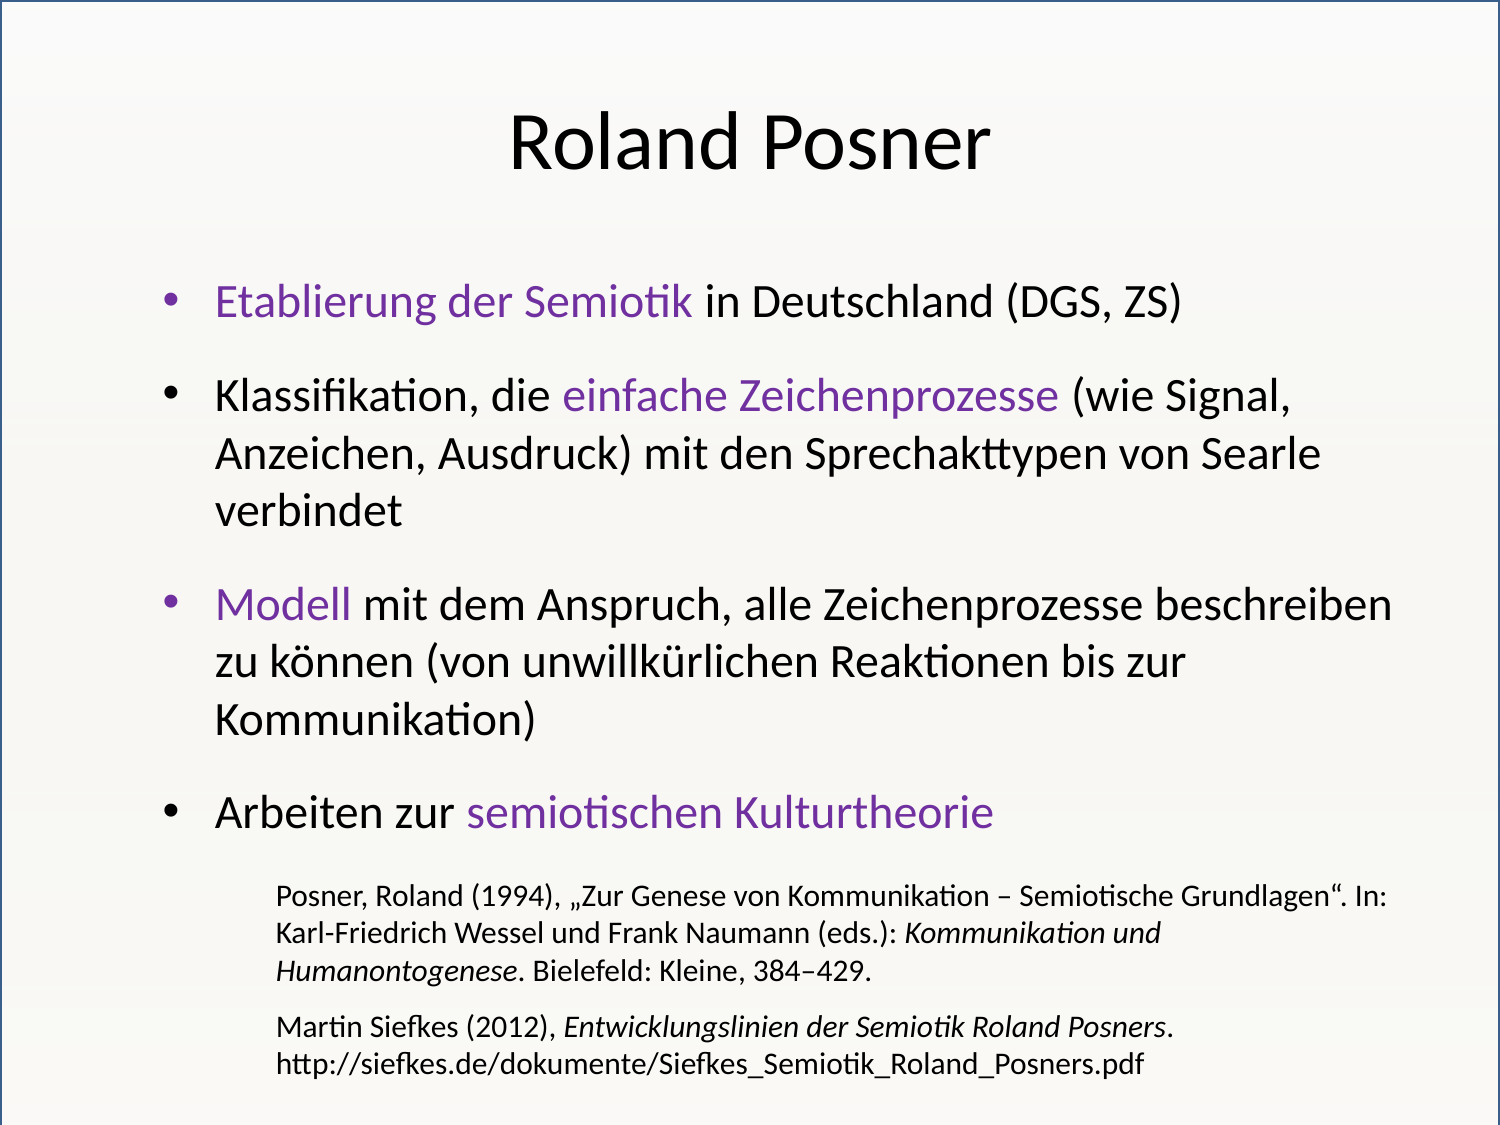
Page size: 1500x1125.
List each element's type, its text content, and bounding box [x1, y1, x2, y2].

text_box [0, 0, 1500, 1125]
title Roland Posner [171, 42, 1331, 231]
list Etablierung der Semiotik in Deutschland (DGS, ZS) Klassifikation, die einfache Zeichenprozesse (wie Signal, Anzeichen, Ausdruck) mit den Sprechakttypen von Searle verbindet Modell mit dem Anspruch, alle Zeichenprozesse beschreiben zu können (von unwillkürlichen Reaktionen bis zur Kommunikation) Arbeiten zur semiotischen Kulturtheorie Posner, Roland (1994), „Zur Genese von Kommunikation – Semiotische Grundlagen“. In: Karl-Friedrich Wessel und Frank Naumann (eds.): Kommunikation und Humanontogenese. Bielefeld: Kleine, 384–429. Martin Siefkes (2012), Entwicklungslinien der Semiotik Roland Posners. http://siefkes.de/dokumente/Siefkes_Semiotik_Roland_Posners.pdf [147, 262, 1412, 1094]
